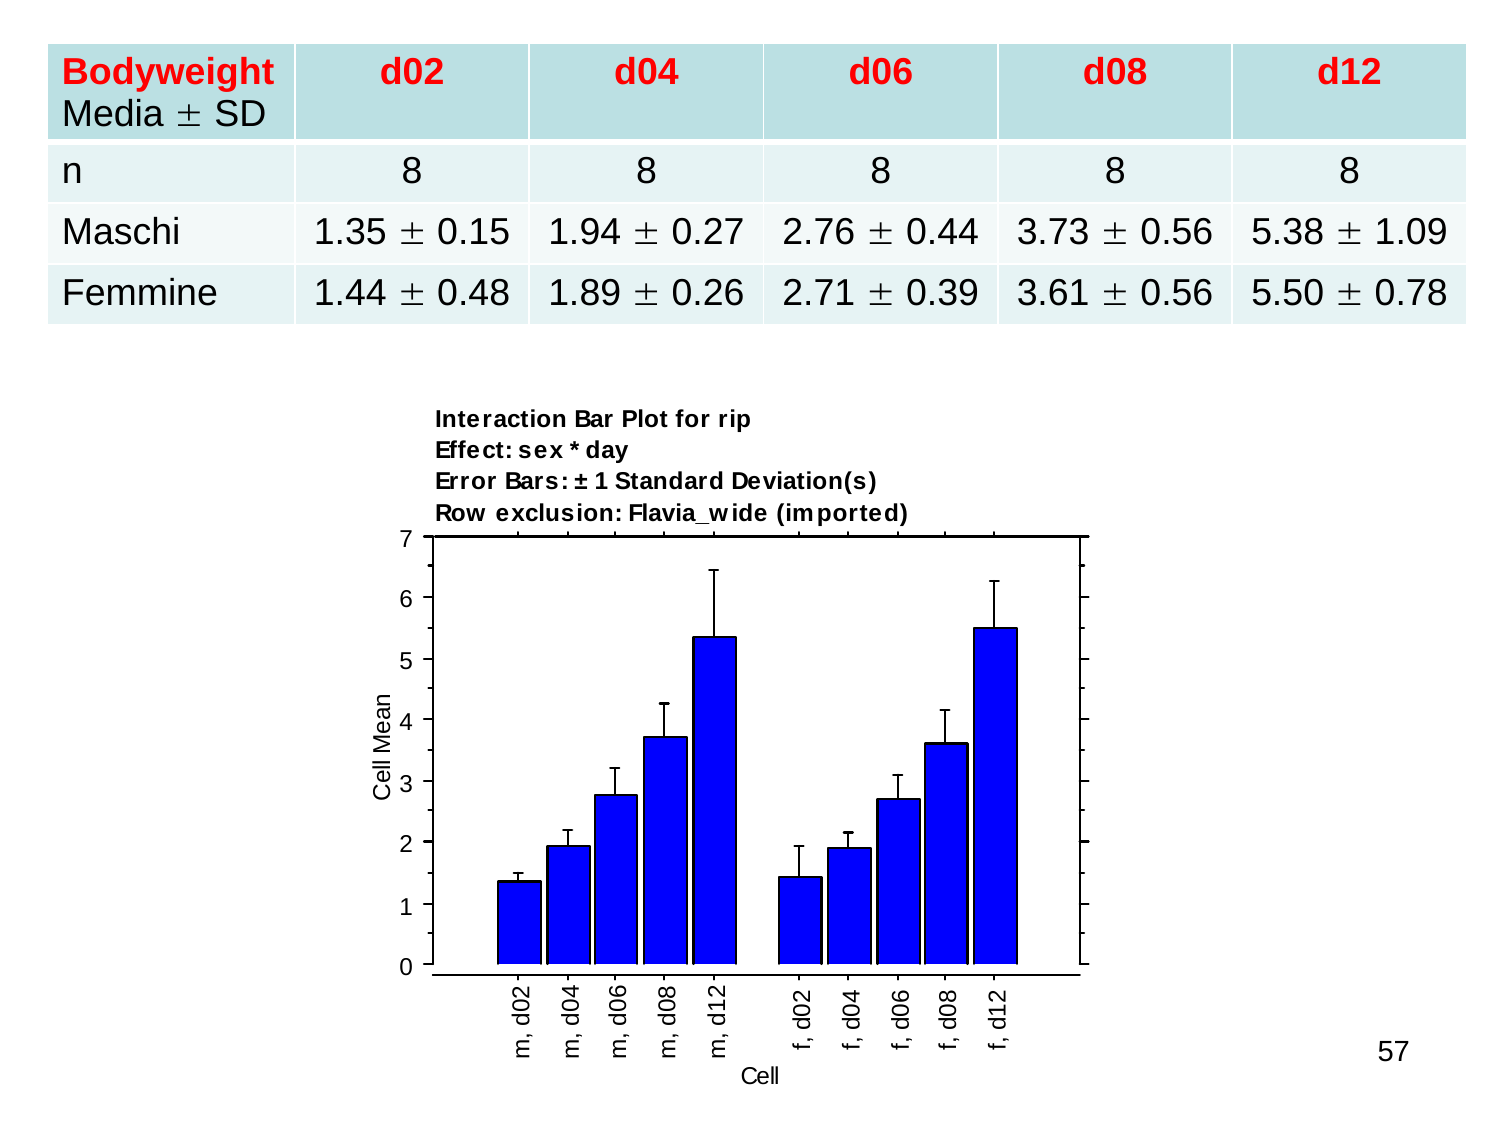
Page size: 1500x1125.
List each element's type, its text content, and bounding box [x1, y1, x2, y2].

table_header d12 [1233, 44, 1466, 139]
table_header d02 [296, 44, 528, 139]
table_cell 8 [296, 145, 528, 202]
table_header d08 [999, 44, 1231, 139]
table_cell 1.35  0.15 [296, 204, 528, 263]
table_cell 5.50  0.78 [1233, 265, 1466, 324]
table_cell 1.89  0.26 [530, 265, 763, 324]
table_cell 3.73  0.56 [999, 204, 1231, 263]
picture [336, 375, 1130, 1118]
table_cell 5.38  1.09 [1233, 204, 1466, 263]
table_cell 1.44  0.48 [296, 265, 528, 324]
table_header d04 [530, 44, 763, 139]
table_cell 1.94  0.27 [530, 204, 763, 263]
table_cell 2.76  0.44 [764, 204, 997, 263]
slide_number 57 [1281, 1024, 1426, 1103]
table_cell 2.71  0.39 [764, 265, 997, 324]
table_cell 8 [1233, 145, 1466, 202]
table_cell 3.61  0.56 [999, 265, 1231, 324]
table_cell n [48, 145, 294, 202]
table_cell 8 [530, 145, 763, 202]
table_header Bodyweight Media  SD [48, 44, 294, 139]
table_cell 8 [999, 145, 1231, 202]
table_cell 8 [764, 145, 997, 202]
table_cell Femmine [48, 265, 294, 324]
table_cell Maschi [48, 204, 294, 263]
table_header d06 [764, 44, 997, 139]
